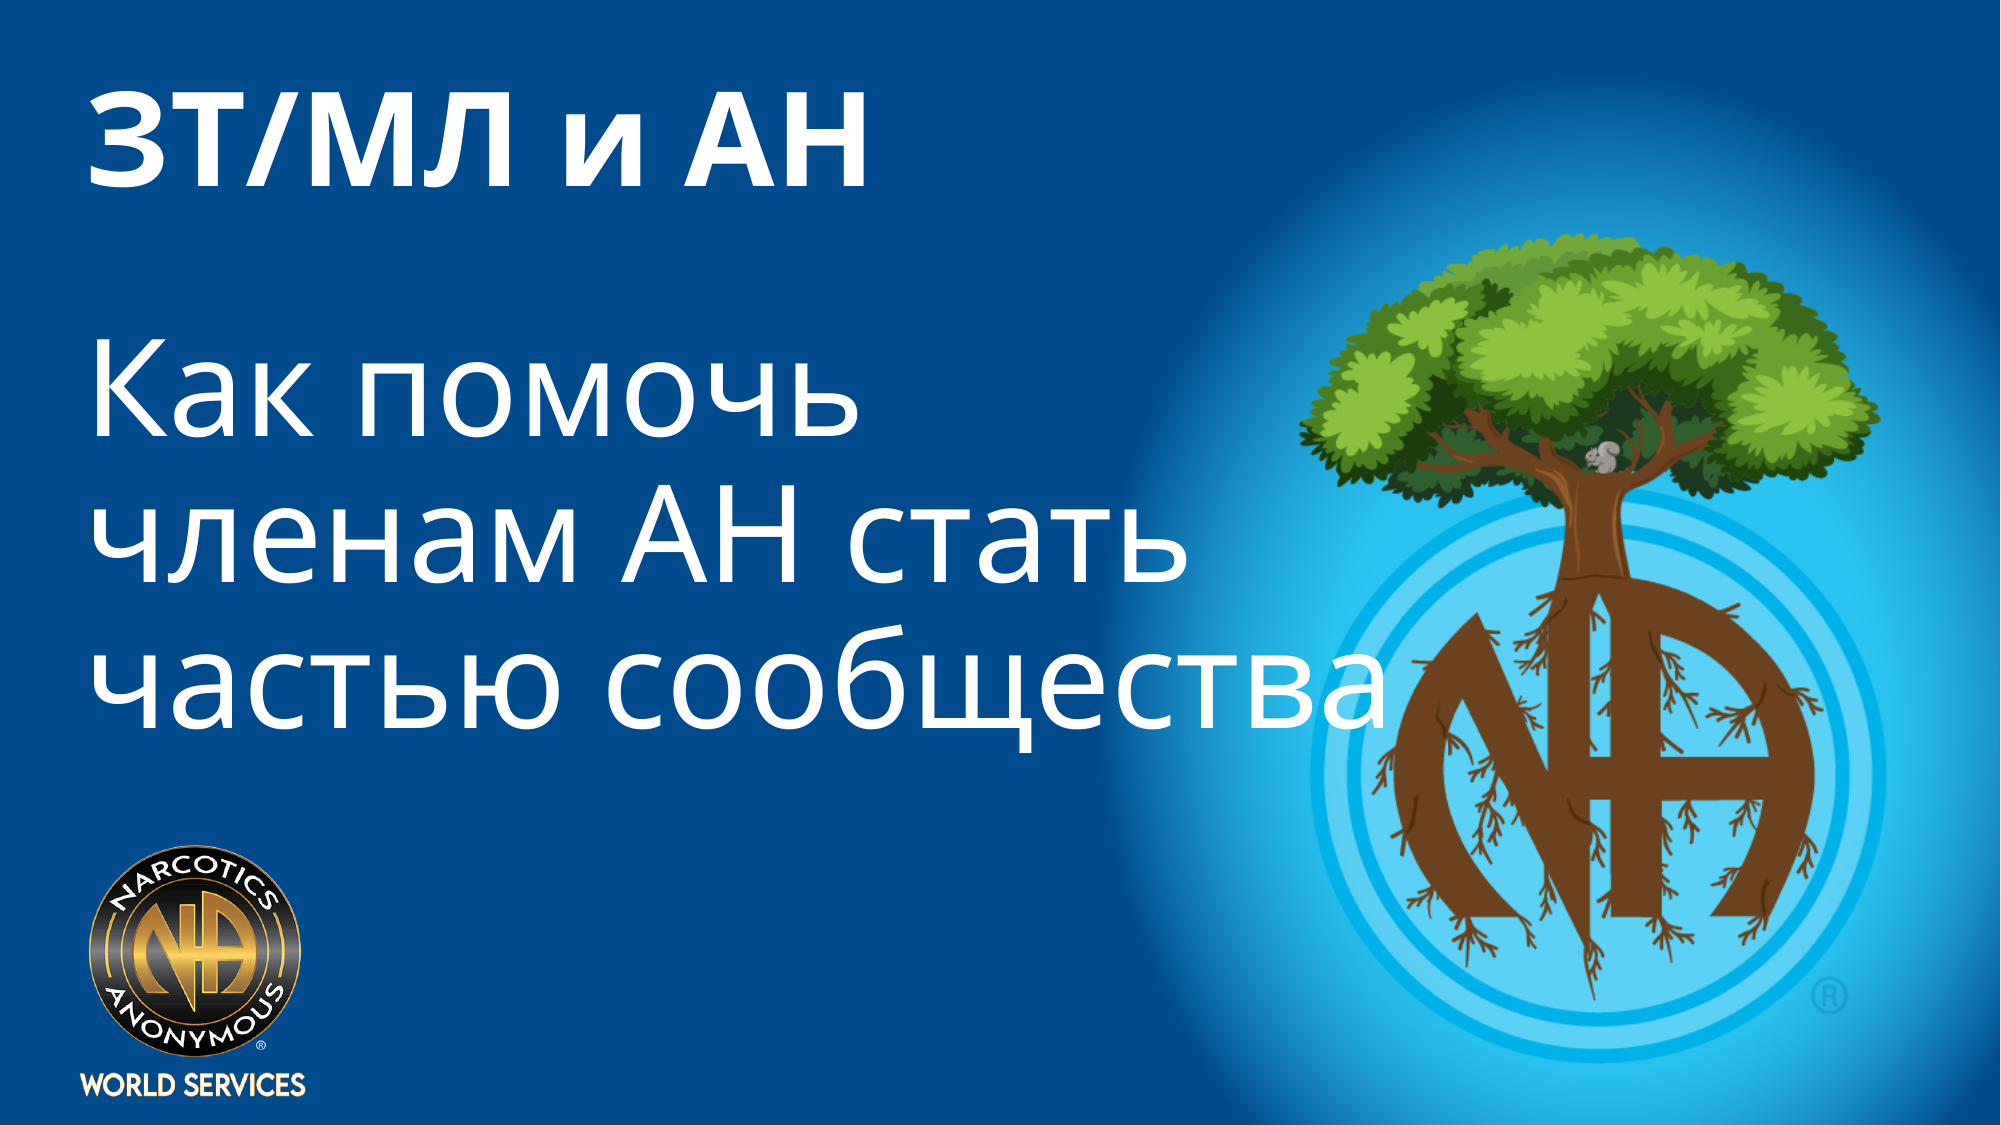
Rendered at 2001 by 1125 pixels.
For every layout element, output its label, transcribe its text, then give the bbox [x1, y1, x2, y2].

text_box ЗТ/МЛ и АН [70, 66, 1622, 254]
picture [0, 0, 2001, 1125]
text_box Как помочь членам АН стать частью сообщества [70, 311, 1770, 724]
